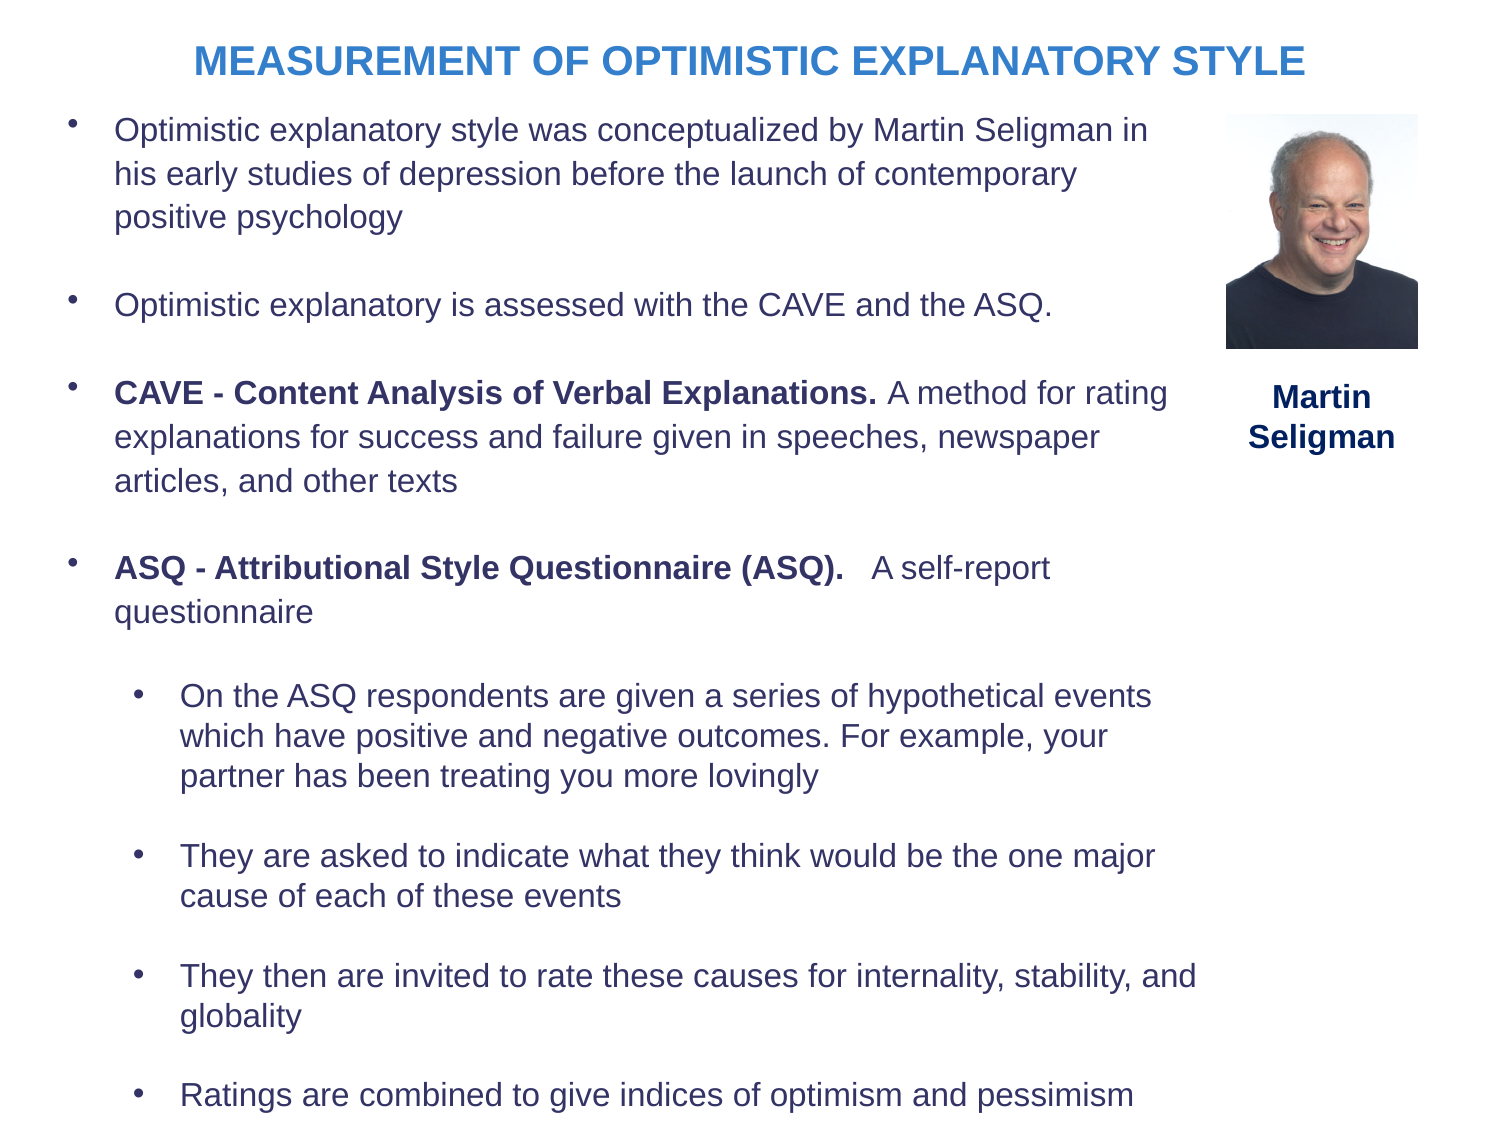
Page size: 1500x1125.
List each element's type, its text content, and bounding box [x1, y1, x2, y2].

picture [1226, 114, 1418, 349]
text_box Martin Seligman [1233, 368, 1420, 463]
text_box Optimistic explanatory style was conceptualized by Martin Seligman in his early studies of depression before the launch of contemporary positive psychology Optimistic explanatory is assessed with the CAVE and the ASQ. CAVE - Content Analysis of Verbal Explanations. A method for rating explanations for success and failure given in speeches, newspaper articles, and other texts ASQ - Attributional Style Questionnaire (ASQ). A self-report questionnaire On the ASQ respondents are given a series of hypothetical events which have positive and negative outcomes. For example, your partner has been treating you more lovingly They are asked to indicate what they think would be the one major cause of each of these events They then are invited to rate these causes for internality, stability, and globality Ratings are combined to give indices of optimism and pessimism [52, 96, 1214, 940]
text_box MEASUREMENT OF OPTIMISTIC EXPLANATORY STYLE [99, 21, 1401, 80]
